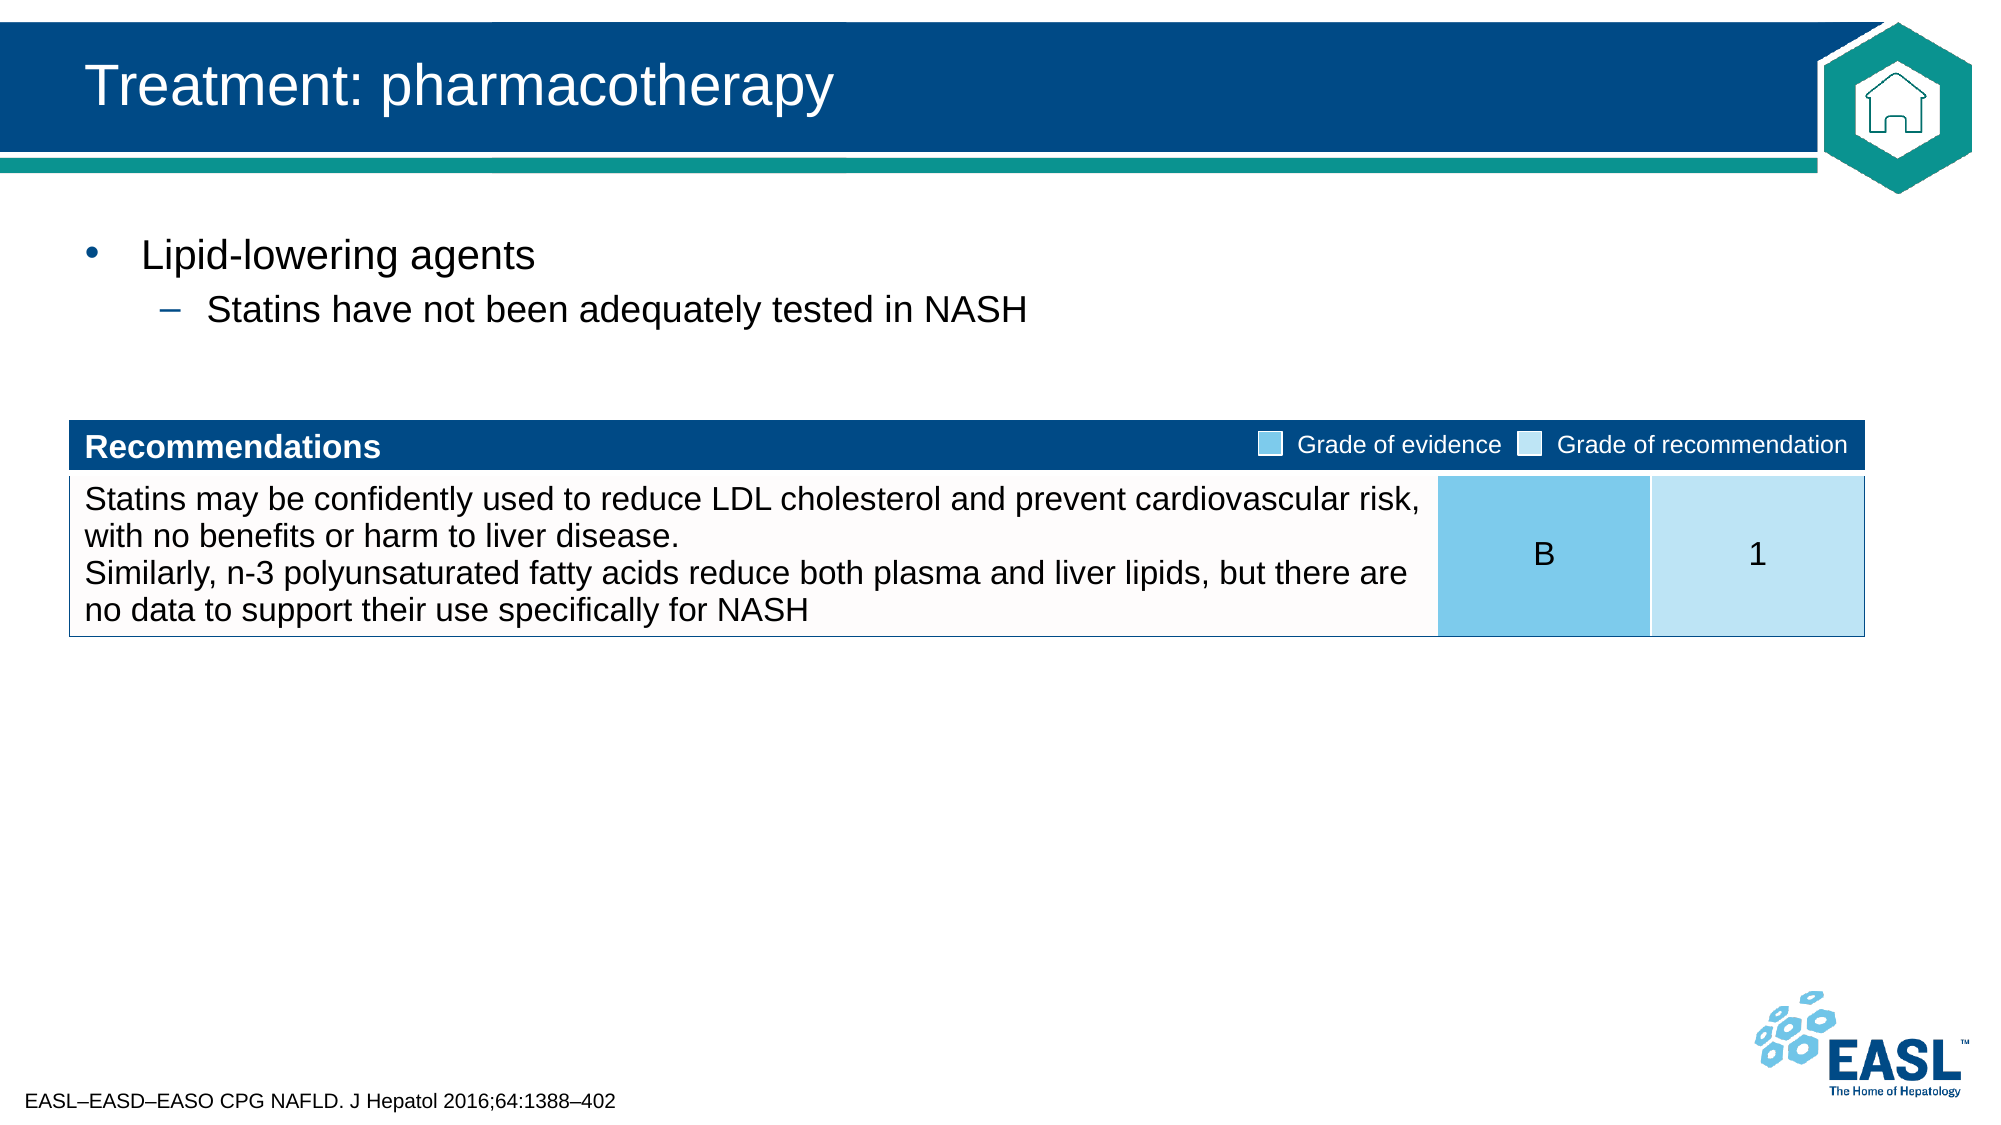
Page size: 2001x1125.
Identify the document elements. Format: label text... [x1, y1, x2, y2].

picture [1750, 987, 1972, 1100]
list Lipid-lowering agents Statins have not been adequately tested in NASH [69, 219, 1931, 979]
table_header Recommendations [70, 421, 1256, 470]
table_cell B [1438, 476, 1650, 636]
picture [0, 22, 1972, 194]
table_cell 1 [1652, 476, 1864, 636]
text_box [1258, 420, 1865, 467]
table_cell Statins may be confidently used to reduce LDL cholesterol and prevent cardiovascular risk, with no benefits or harm to liver disease. Similarly, n-3 polyunsaturated fatty acids reduce both plasma and liver lipids, but there are no data to support their use specifically for NASH [70, 476, 1438, 636]
title Treatment: pharmacotherapy [69, 23, 1792, 150]
list EASL–EASD–EASO CPG NAFLD. J Hepatol 2016;64:1388–402 [1, 1062, 1646, 1125]
